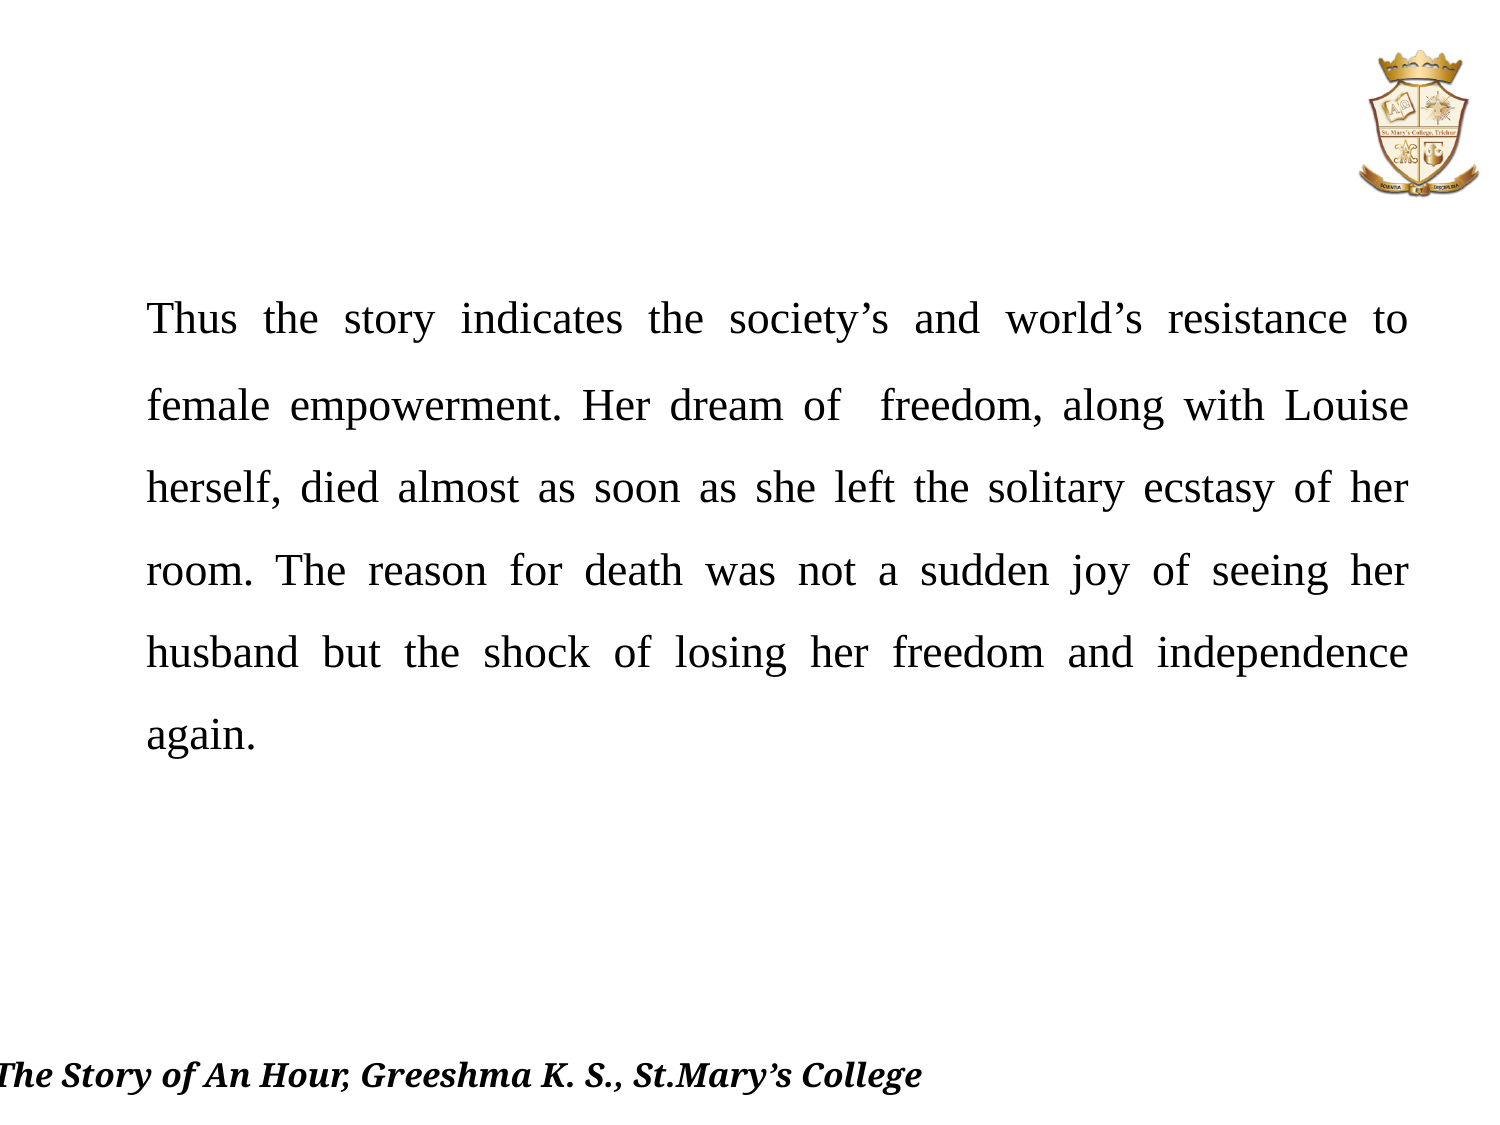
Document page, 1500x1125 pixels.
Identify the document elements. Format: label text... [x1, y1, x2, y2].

list Thus the story indicates the society’s and world’s resistance to female empowerment. Her dream of freedom, along with Louise herself, died almost as soon as she left the solitary ecstasy of her room. The reason for death was not a sudden joy of seeing her husband but the shock of losing her freedom and independence again. [75, 219, 1425, 1005]
picture [1337, 37, 1500, 222]
text_box The Story of An Hour, Greeshma K. S., St.Mary’s College [0, 1046, 939, 1102]
